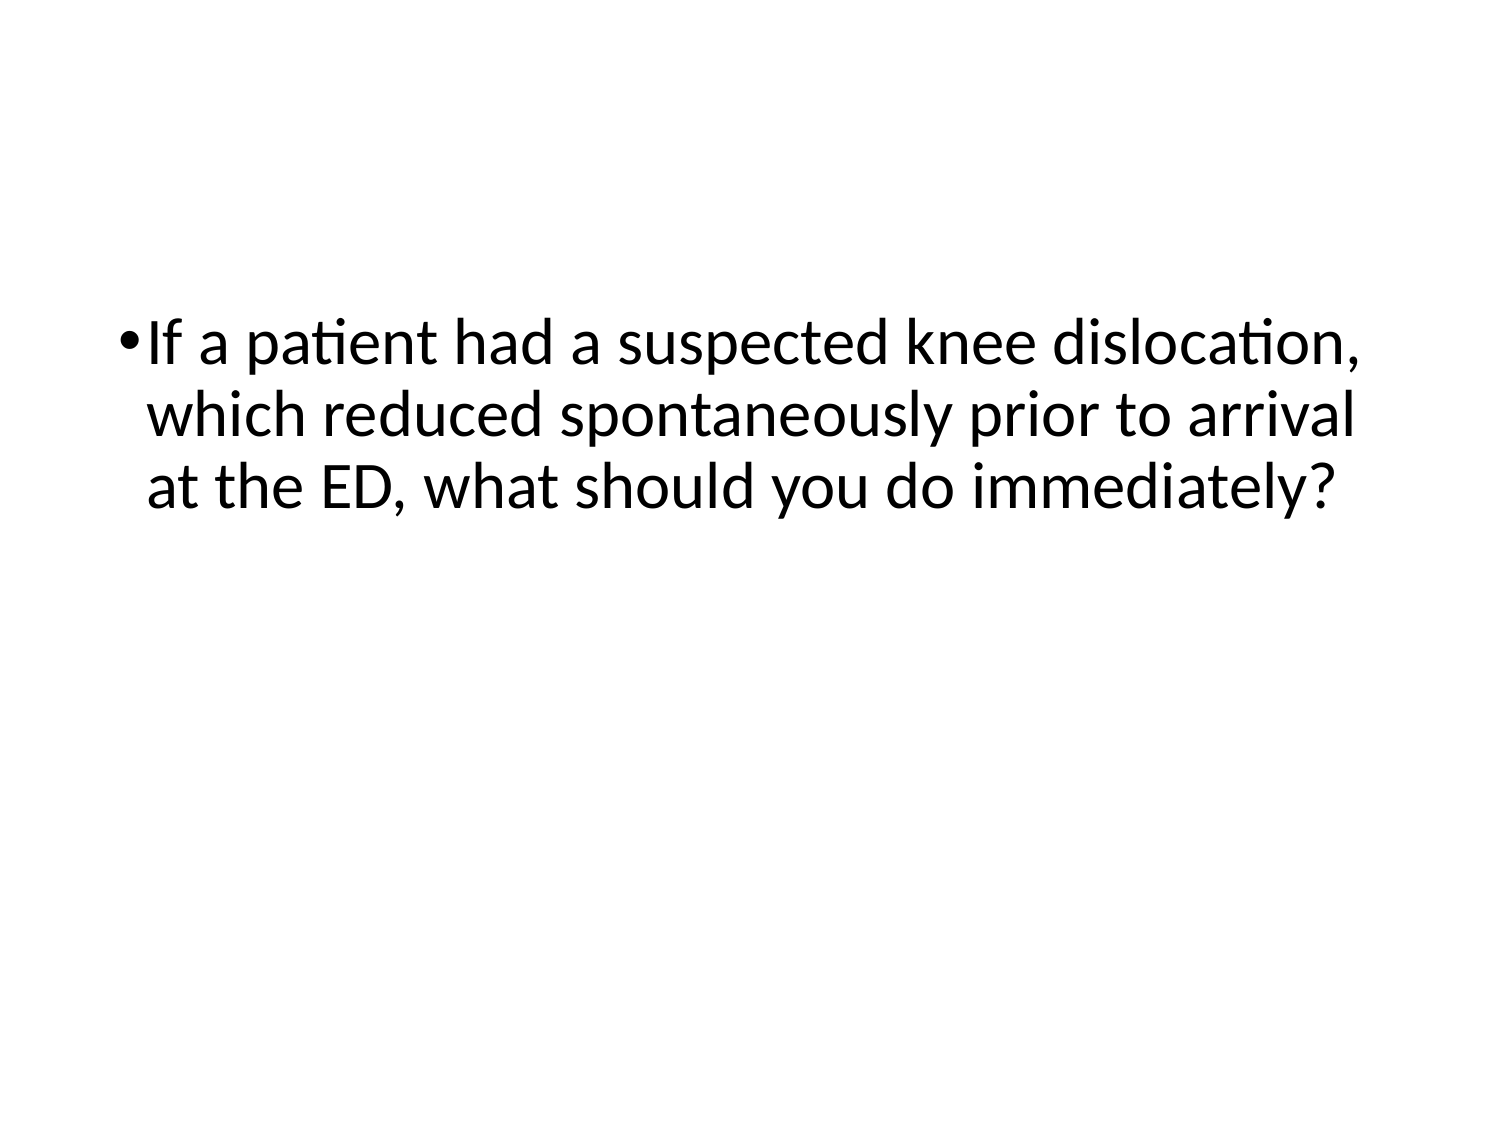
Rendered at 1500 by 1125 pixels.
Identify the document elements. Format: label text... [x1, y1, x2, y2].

list If a patient had a suspected knee dislocation, which reduced spontaneously prior to arrival at the ED, what should you do immediately? [103, 299, 1397, 1014]
